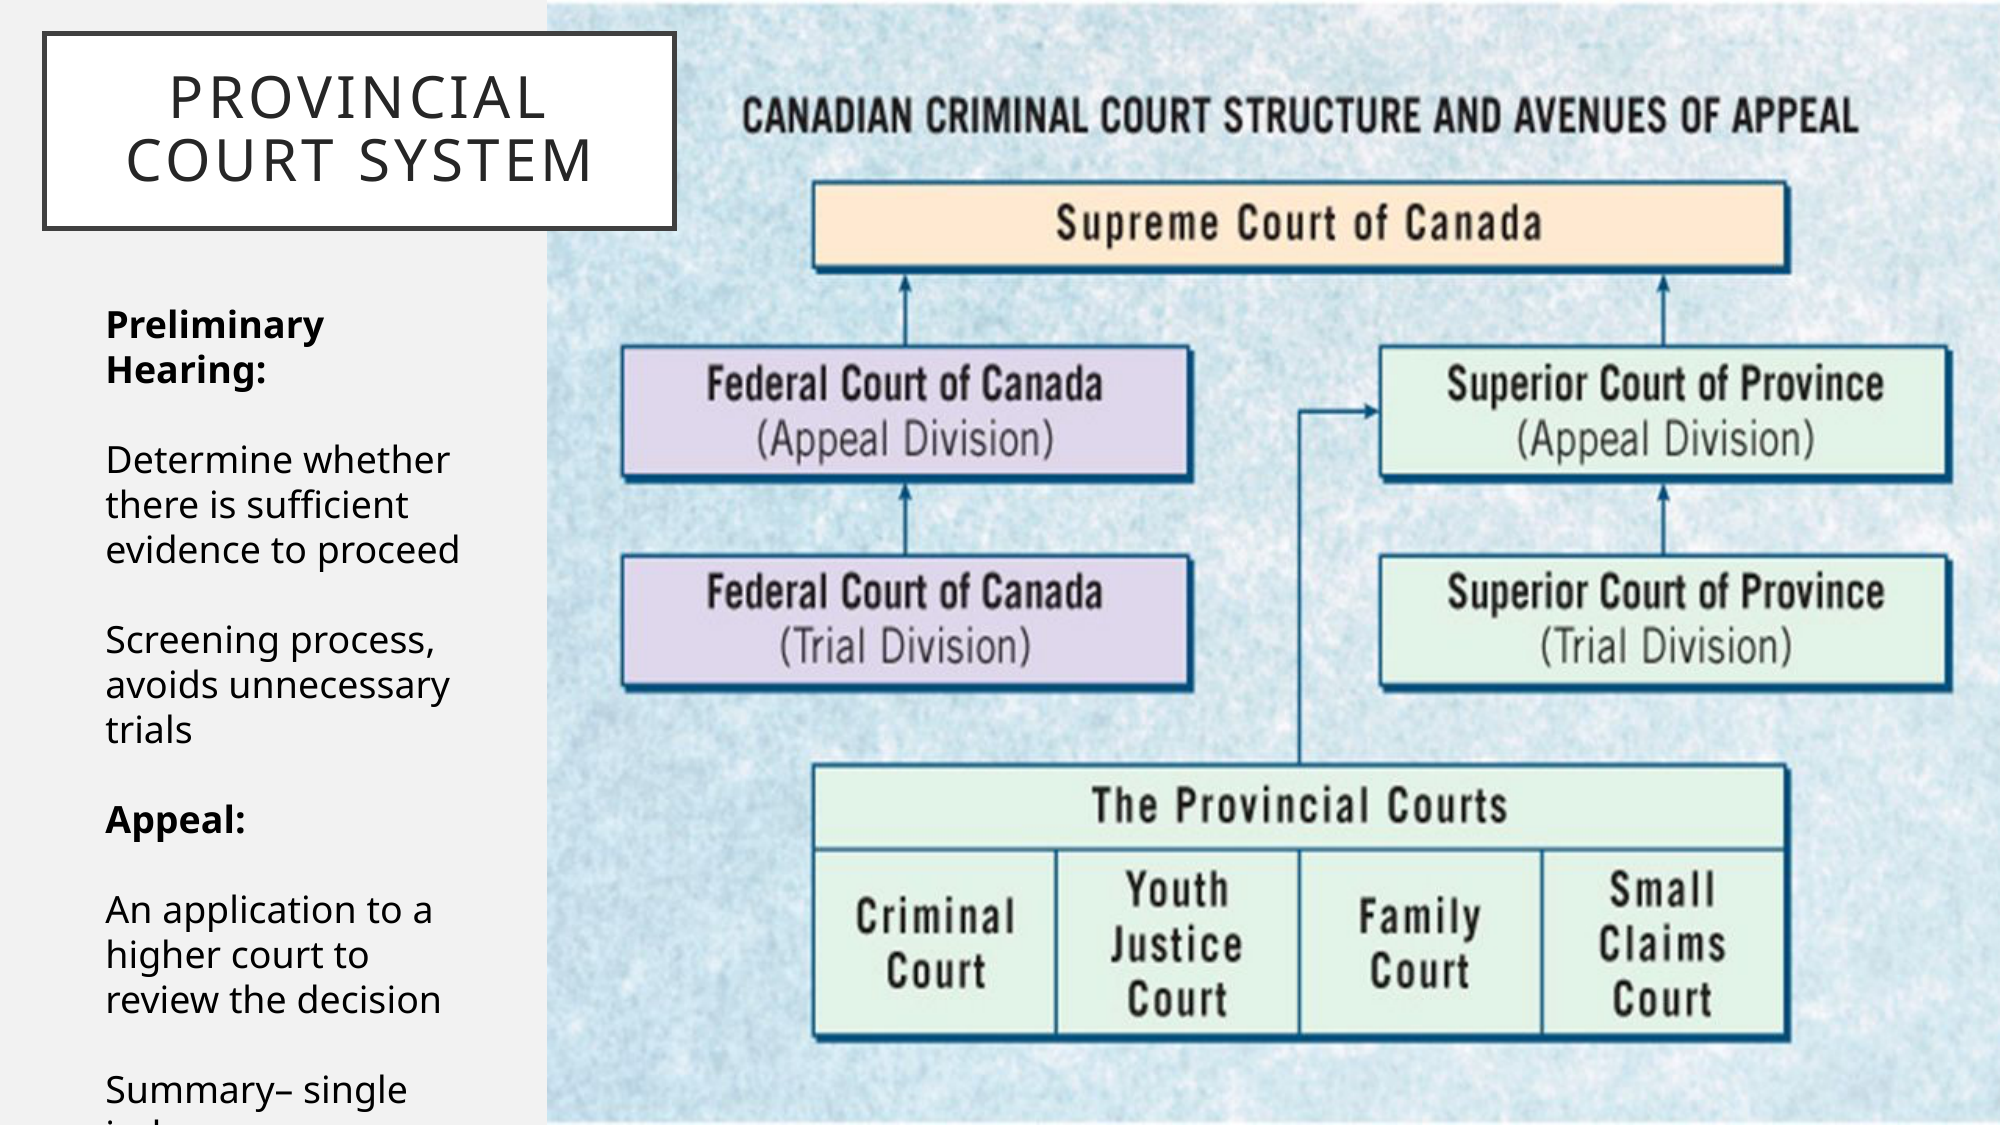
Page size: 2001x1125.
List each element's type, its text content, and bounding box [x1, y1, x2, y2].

text_box Preliminary Hearing: Determine whether there is sufficient evidence to proceed Screening process, avoids unnecessary trials Appeal: An application to a higher court to review the decision Summary– single judge Indictable– panel of 3-5 [90, 293, 502, 1125]
title Provincial Court System [42, 31, 547, 231]
picture [547, 0, 2000, 1125]
